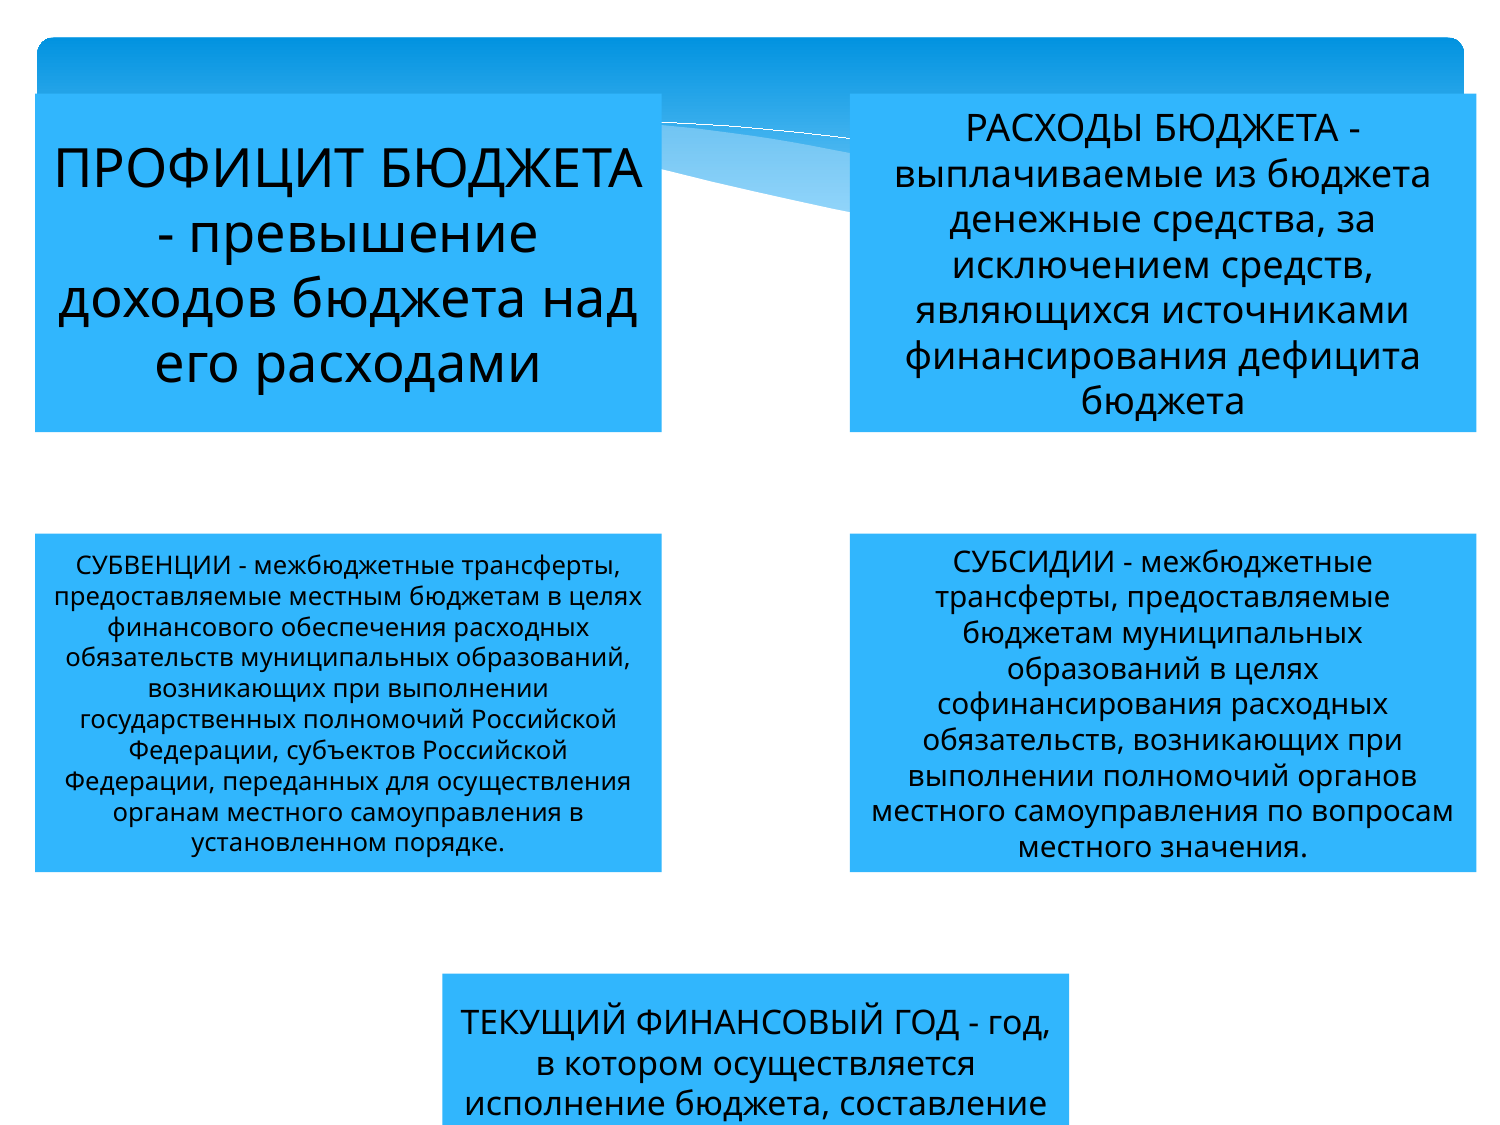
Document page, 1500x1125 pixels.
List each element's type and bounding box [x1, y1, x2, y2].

text_box [34, 93, 1477, 1020]
